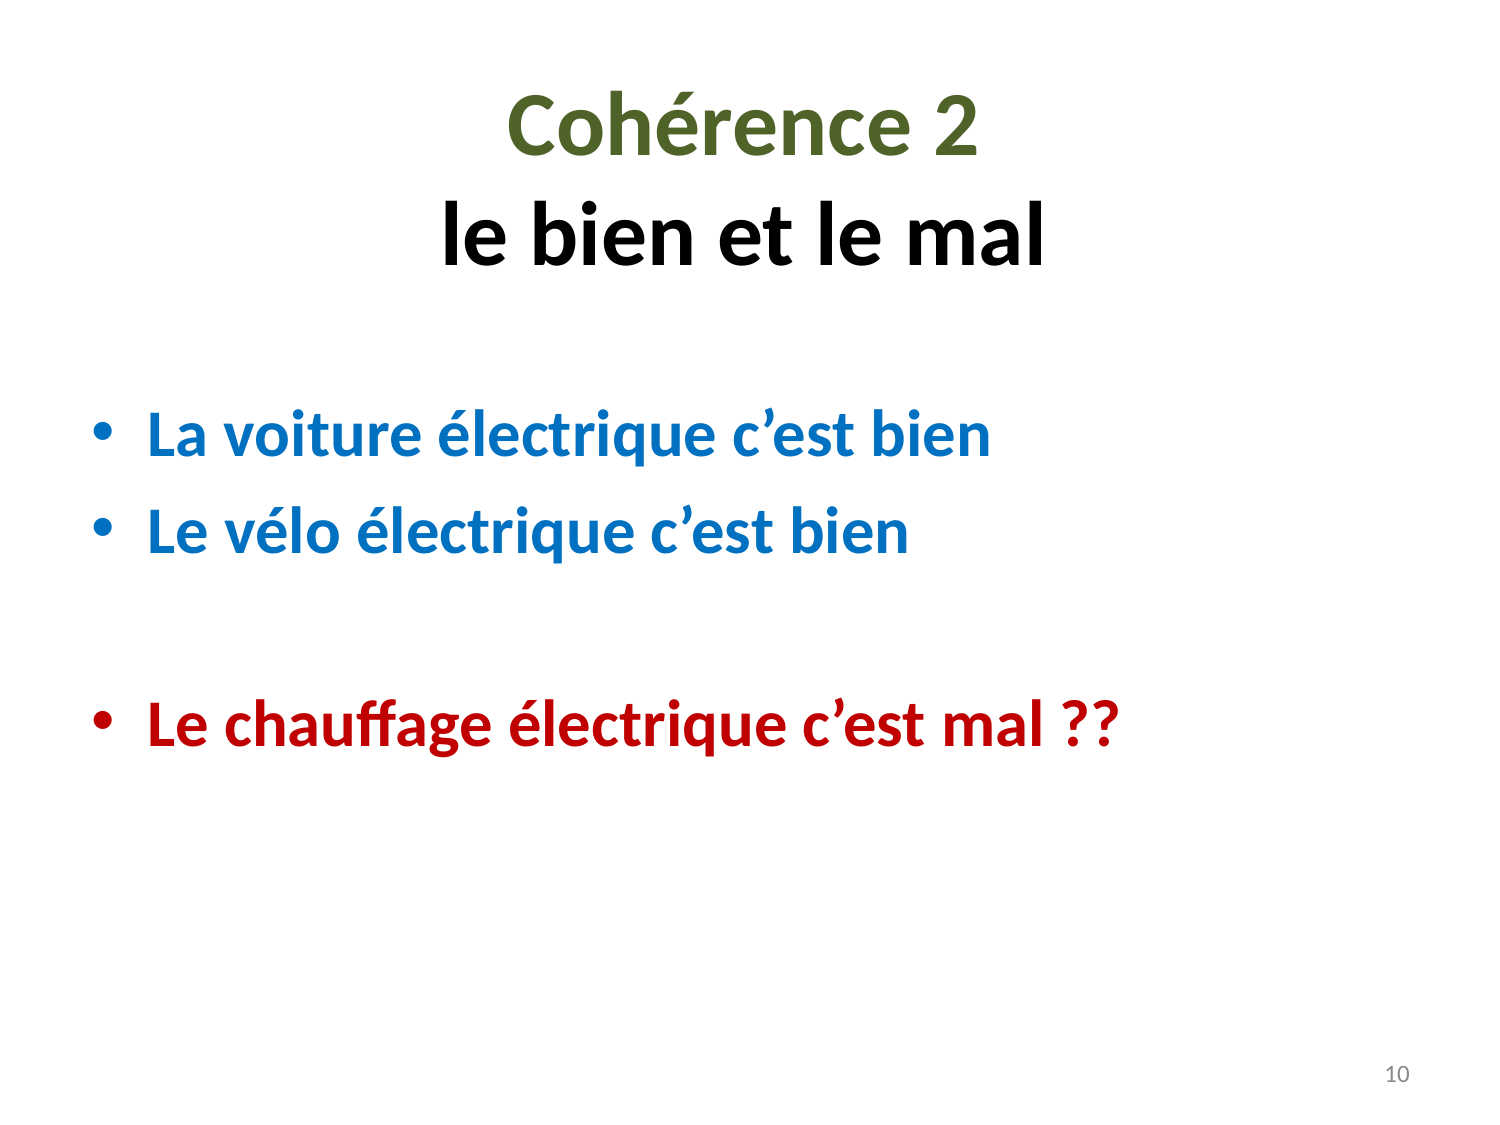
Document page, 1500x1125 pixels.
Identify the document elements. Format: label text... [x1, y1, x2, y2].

text_box La voiture électrique c’est bien Le vélo électrique c’est bien Le chauffage électrique c’est mal ?? [76, 382, 1427, 988]
text_box Cohérence 2 le bien et le mal [29, 45, 1459, 303]
slide_number 10 [1074, 1042, 1425, 1103]
